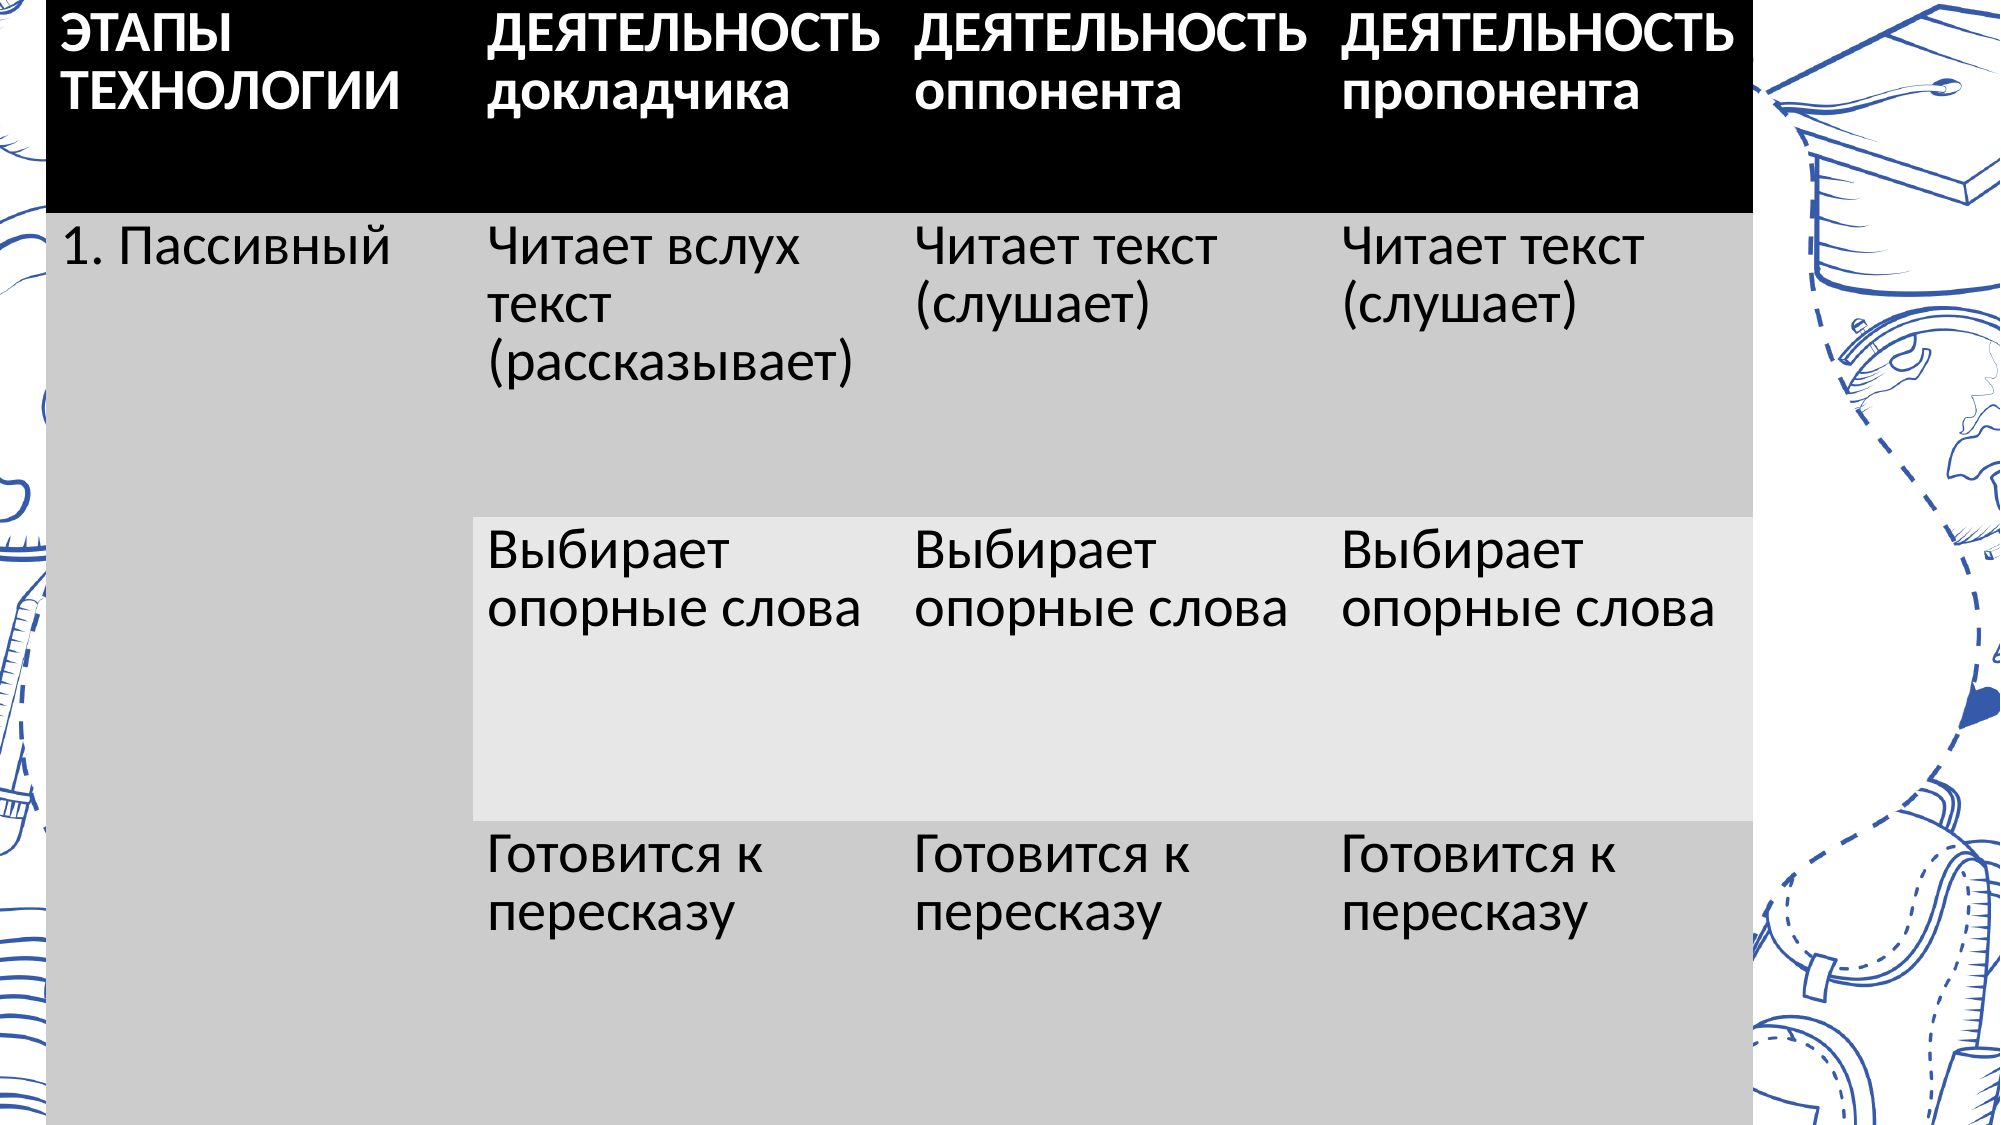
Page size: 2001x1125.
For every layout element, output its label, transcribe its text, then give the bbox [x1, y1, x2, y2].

table_header ДЕЯТЕЛЬНОСТЬ оппонента [899, 0, 1326, 213]
table_cell 1. Пассивный [46, 213, 473, 1125]
table_cell Готовится к пересказу [1326, 821, 1753, 1125]
picture [0, 0, 46, 1125]
table_cell Читает текст (слушает) [1326, 213, 1753, 517]
table_cell Выбирает опорные слова [473, 517, 899, 821]
table_header ЭТАПЫ ТЕХНОЛОГИИ [46, 0, 473, 213]
table_cell Выбирает опорные слова [899, 517, 1326, 821]
table_cell Читает вслух текст (рассказывает) [473, 213, 899, 517]
picture [1753, 0, 2000, 1125]
table_header ДЕЯТЕЛЬНОСТЬ пропонента [1326, 0, 1753, 213]
table_cell Готовится к пересказу [899, 821, 1326, 1125]
table_cell Читает текст (слушает) [899, 213, 1326, 517]
table_cell Готовится к пересказу [473, 821, 899, 1125]
table_header ДЕЯТЕЛЬНОСТЬ докладчика [473, 0, 899, 213]
table_cell Выбирает опорные слова [1326, 517, 1753, 821]
